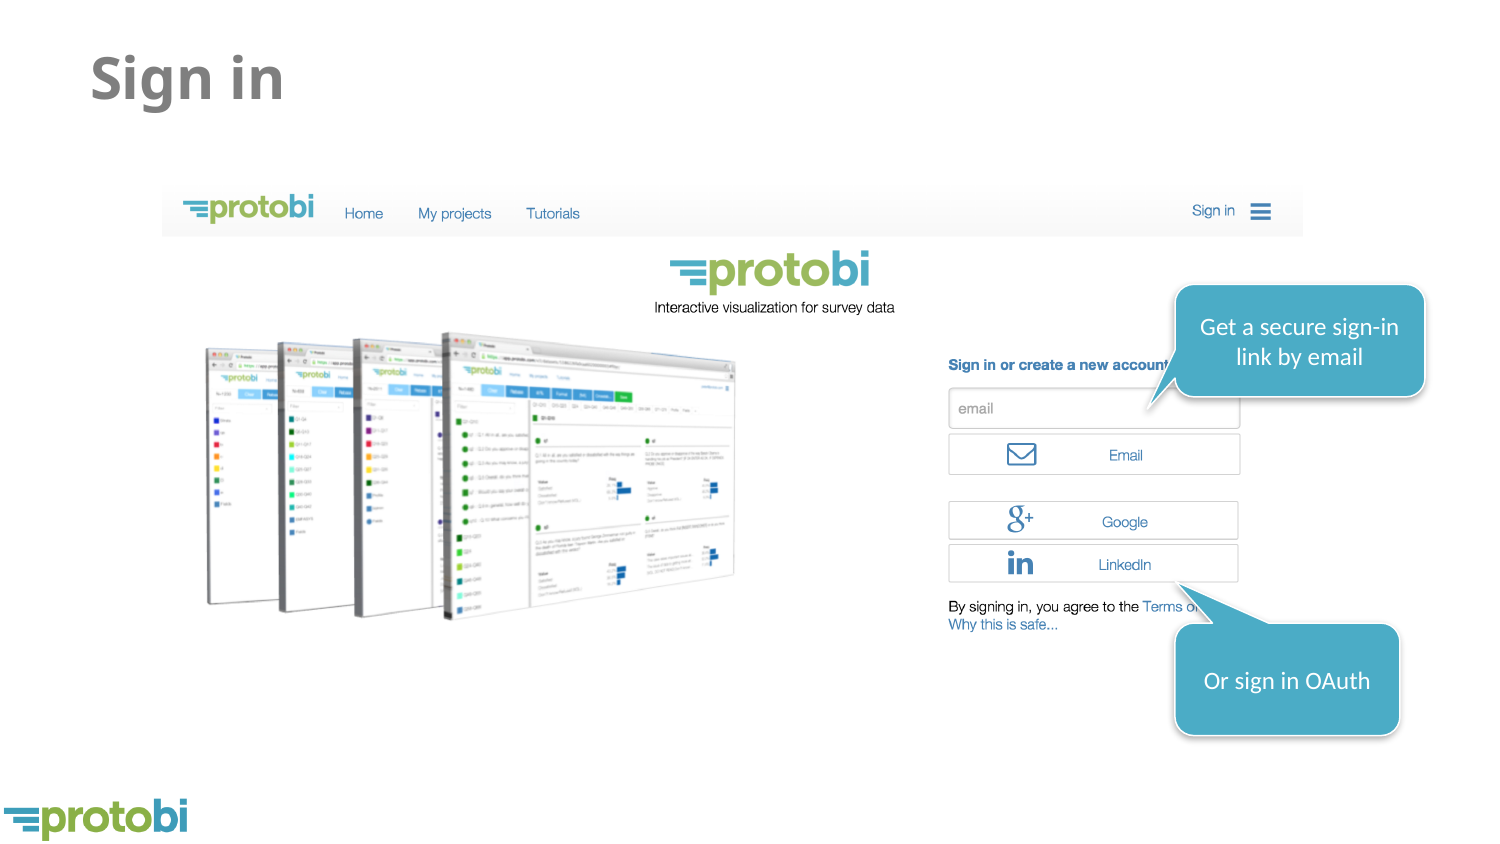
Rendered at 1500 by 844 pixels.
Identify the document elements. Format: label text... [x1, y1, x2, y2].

picture [162, 184, 1303, 676]
text_box Or sign in OAuth [1174, 622, 1401, 737]
text_box Get a secure sign-in link by email [1307, 283, 1426, 398]
title Sign in [75, 33, 1463, 175]
picture [3, 784, 203, 844]
